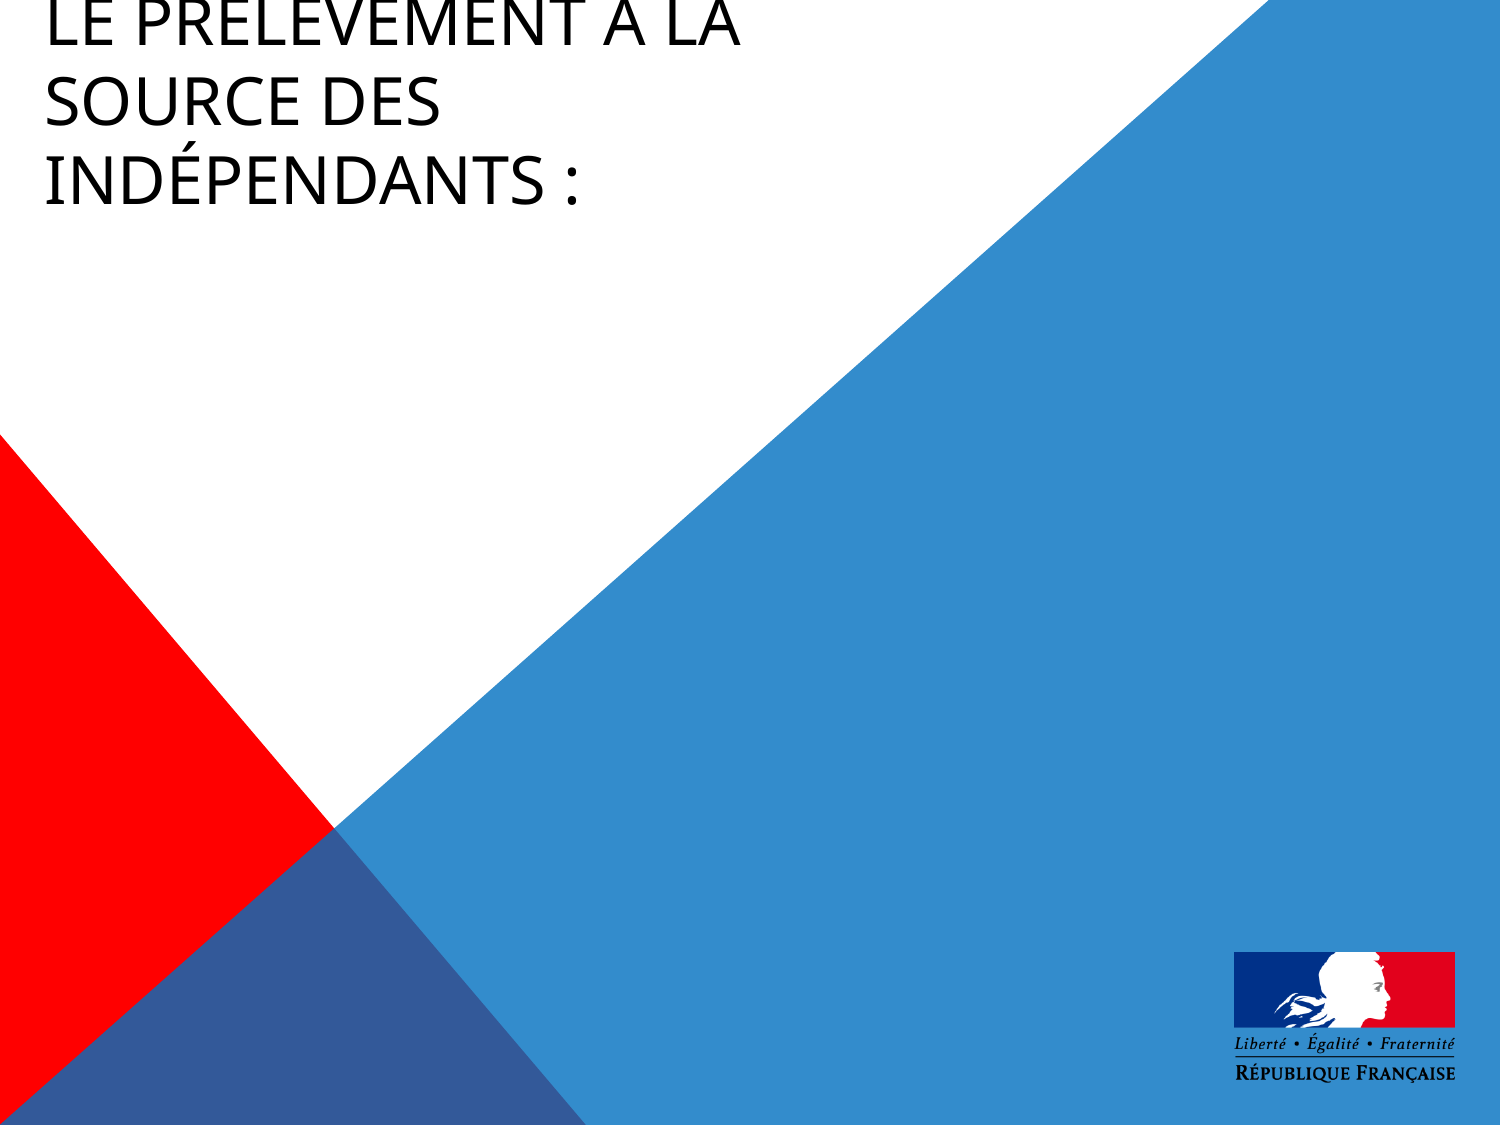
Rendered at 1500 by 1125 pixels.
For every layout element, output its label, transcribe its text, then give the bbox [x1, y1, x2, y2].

picture [1233, 951, 1456, 1083]
title Le prélèvement à la source des indépendants : [29, 30, 957, 220]
